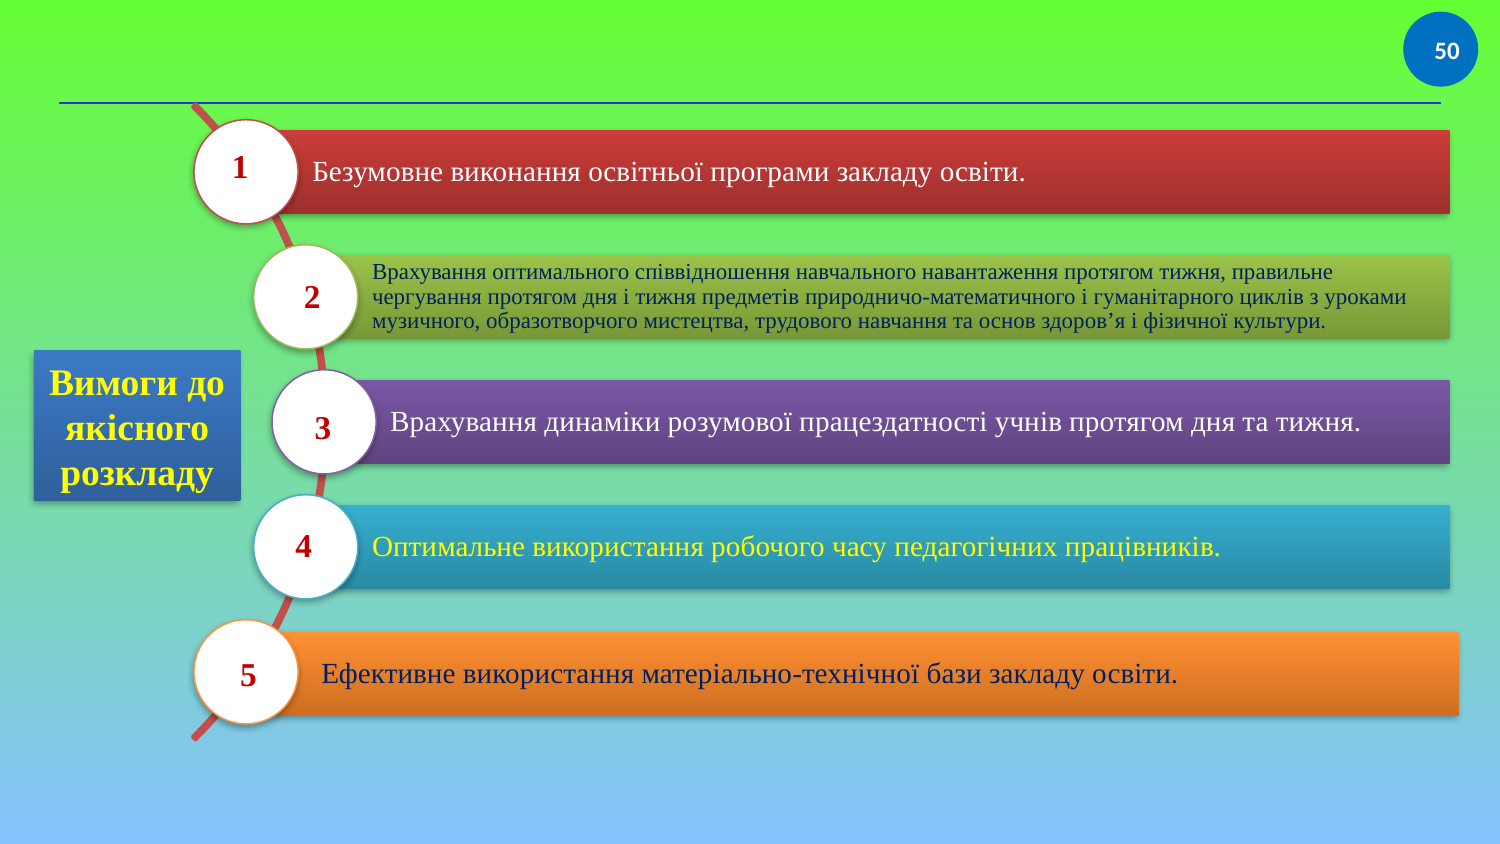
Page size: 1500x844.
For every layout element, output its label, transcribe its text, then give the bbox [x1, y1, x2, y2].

text_box 50 [1419, 26, 1476, 72]
text_box [1405, 13, 1468, 85]
text_box Вимоги до якісного розкладу [33, 350, 177, 501]
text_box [182, 88, 1459, 756]
